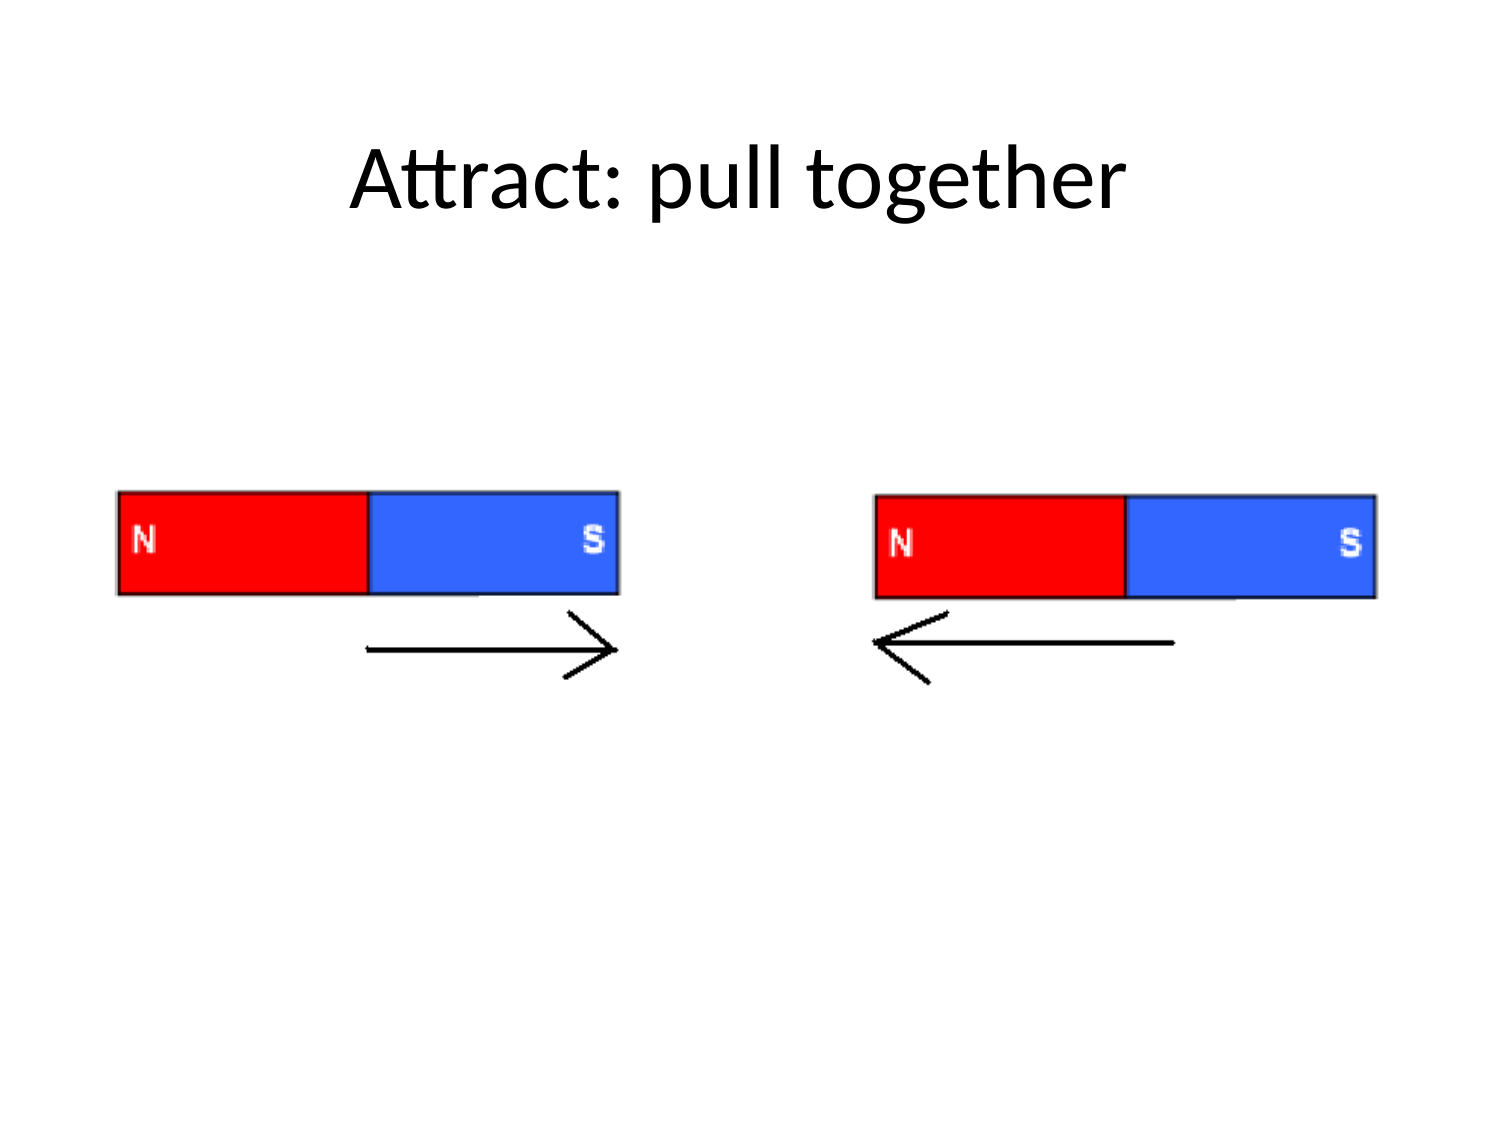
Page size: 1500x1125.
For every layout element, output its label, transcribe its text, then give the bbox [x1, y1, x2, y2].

title Attract: pull together [112, 51, 1388, 293]
picture [112, 478, 1388, 706]
